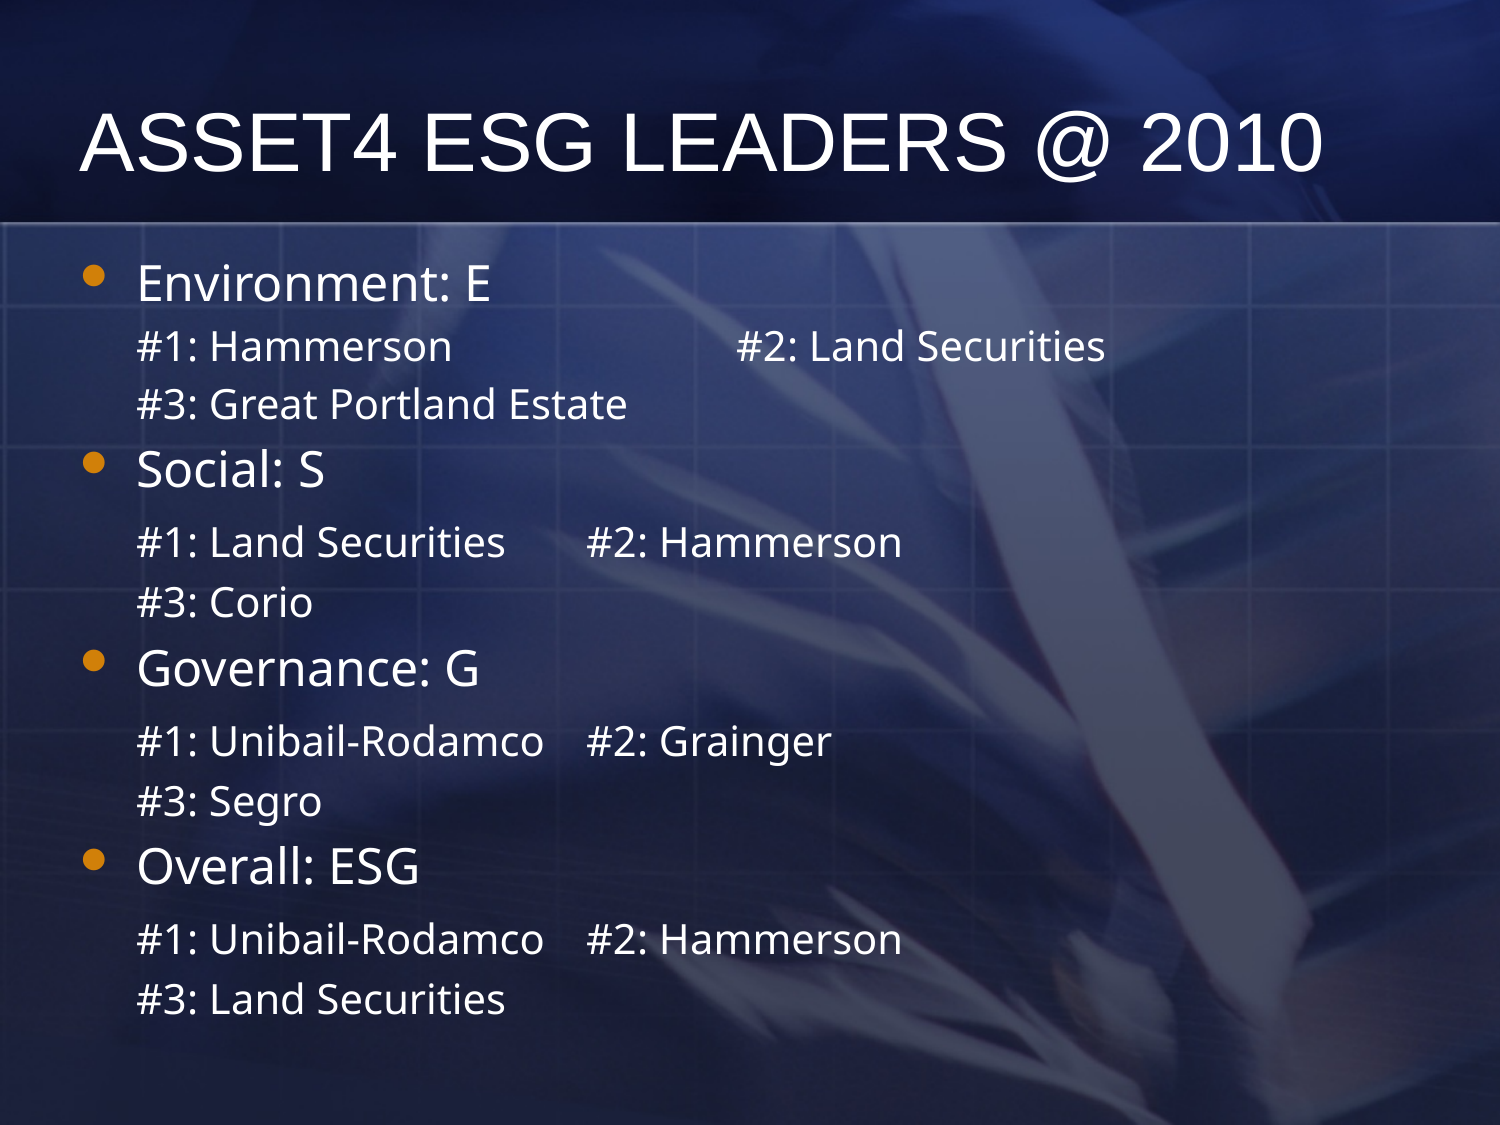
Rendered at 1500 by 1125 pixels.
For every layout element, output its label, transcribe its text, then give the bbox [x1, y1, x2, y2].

picture [0, 0, 1500, 1125]
title ASSET4 ESG LEADERS @ 2010 [64, 77, 1436, 197]
list Environment: E #1: Hammerson #2: Land Securities #3: Great Portland Estate Social: S #1: Land Securities #2: Hammerson #3: Corio Governance: G #1: Unibail-Rodamco #2: Grainger #3: Segro Overall: ESG #1: Unibail-Rodamco #2: Hammerson #3: Land Securities [64, 243, 1436, 1059]
